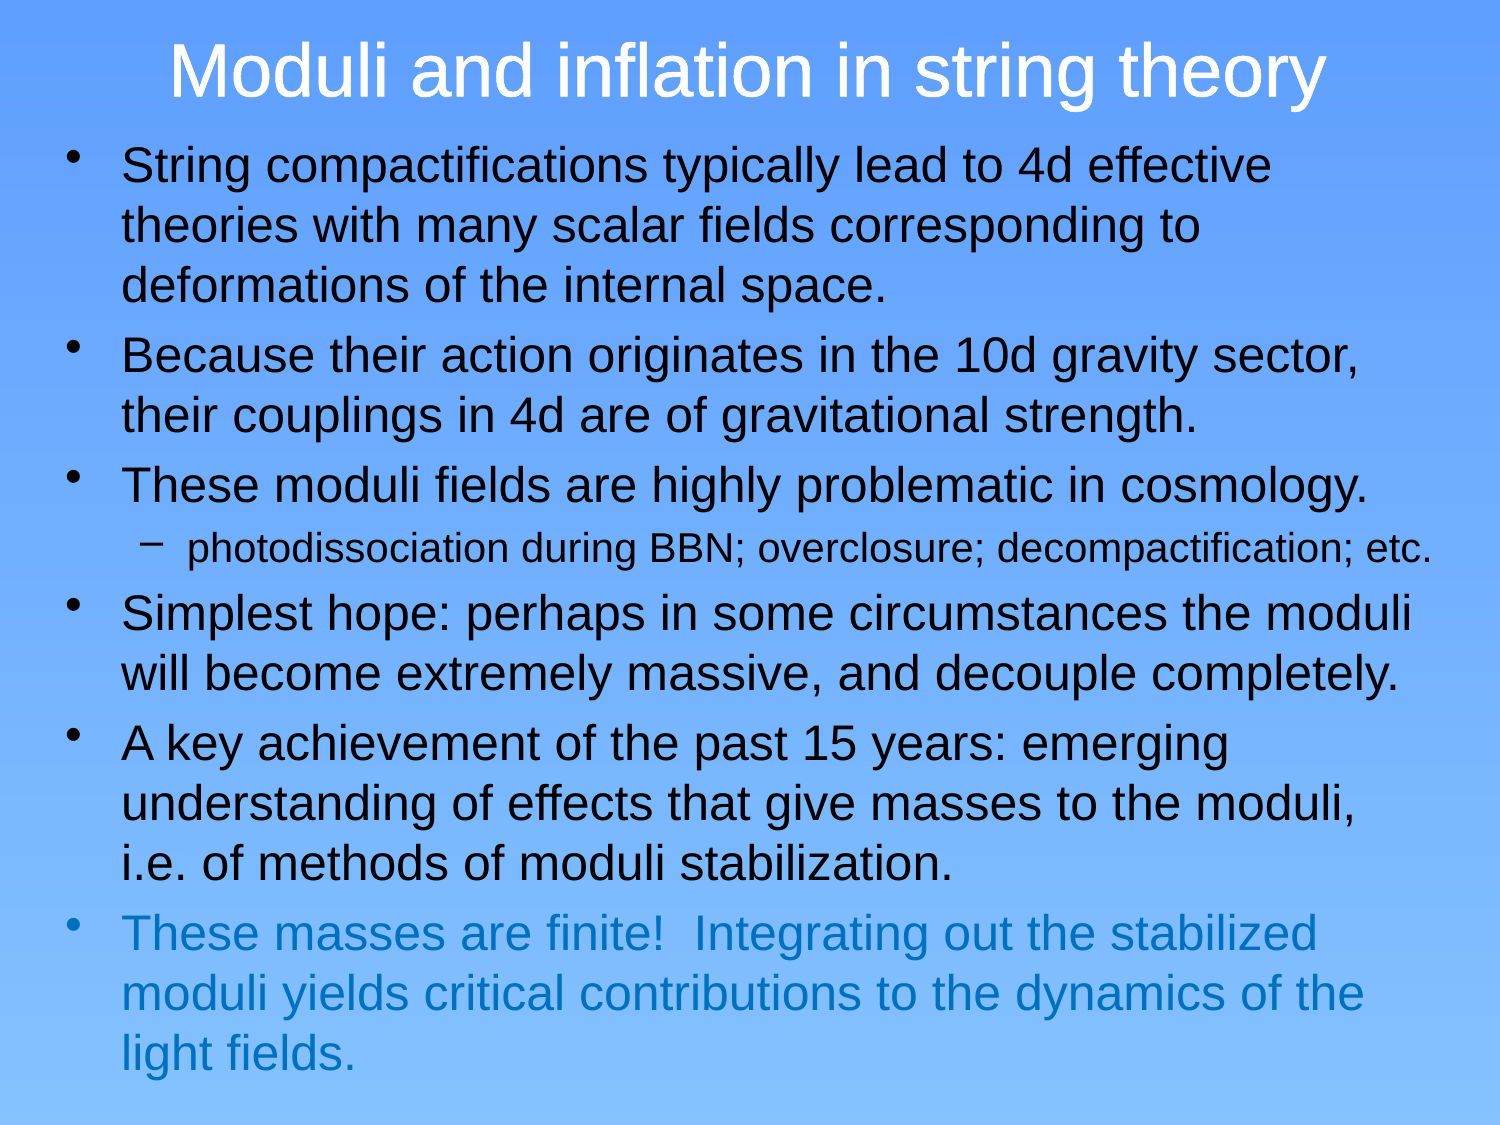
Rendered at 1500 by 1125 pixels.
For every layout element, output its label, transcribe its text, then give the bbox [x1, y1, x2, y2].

title Moduli and inflation in string theory [37, 12, 1438, 121]
list String compactifications typically lead to 4d effective theories with many scalar fields corresponding to deformations of the internal space. Because their action originates in the 10d gravity sector, their couplings in 4d are of gravitational strength. These moduli fields are highly problematic in cosmology. photodissociation during BBN; overclosure; decompactification; etc. Simplest hope: perhaps in some circumstances the moduli will become extremely massive, and decouple completely. A key achievement of the past 15 years: emerging understanding of effects that give masses to the moduli, i.e. of methods of moduli stabilization. These masses are finite! Integrating out the stabilized moduli yields critical contributions to the dynamics of the light fields. [49, 124, 1451, 1076]
